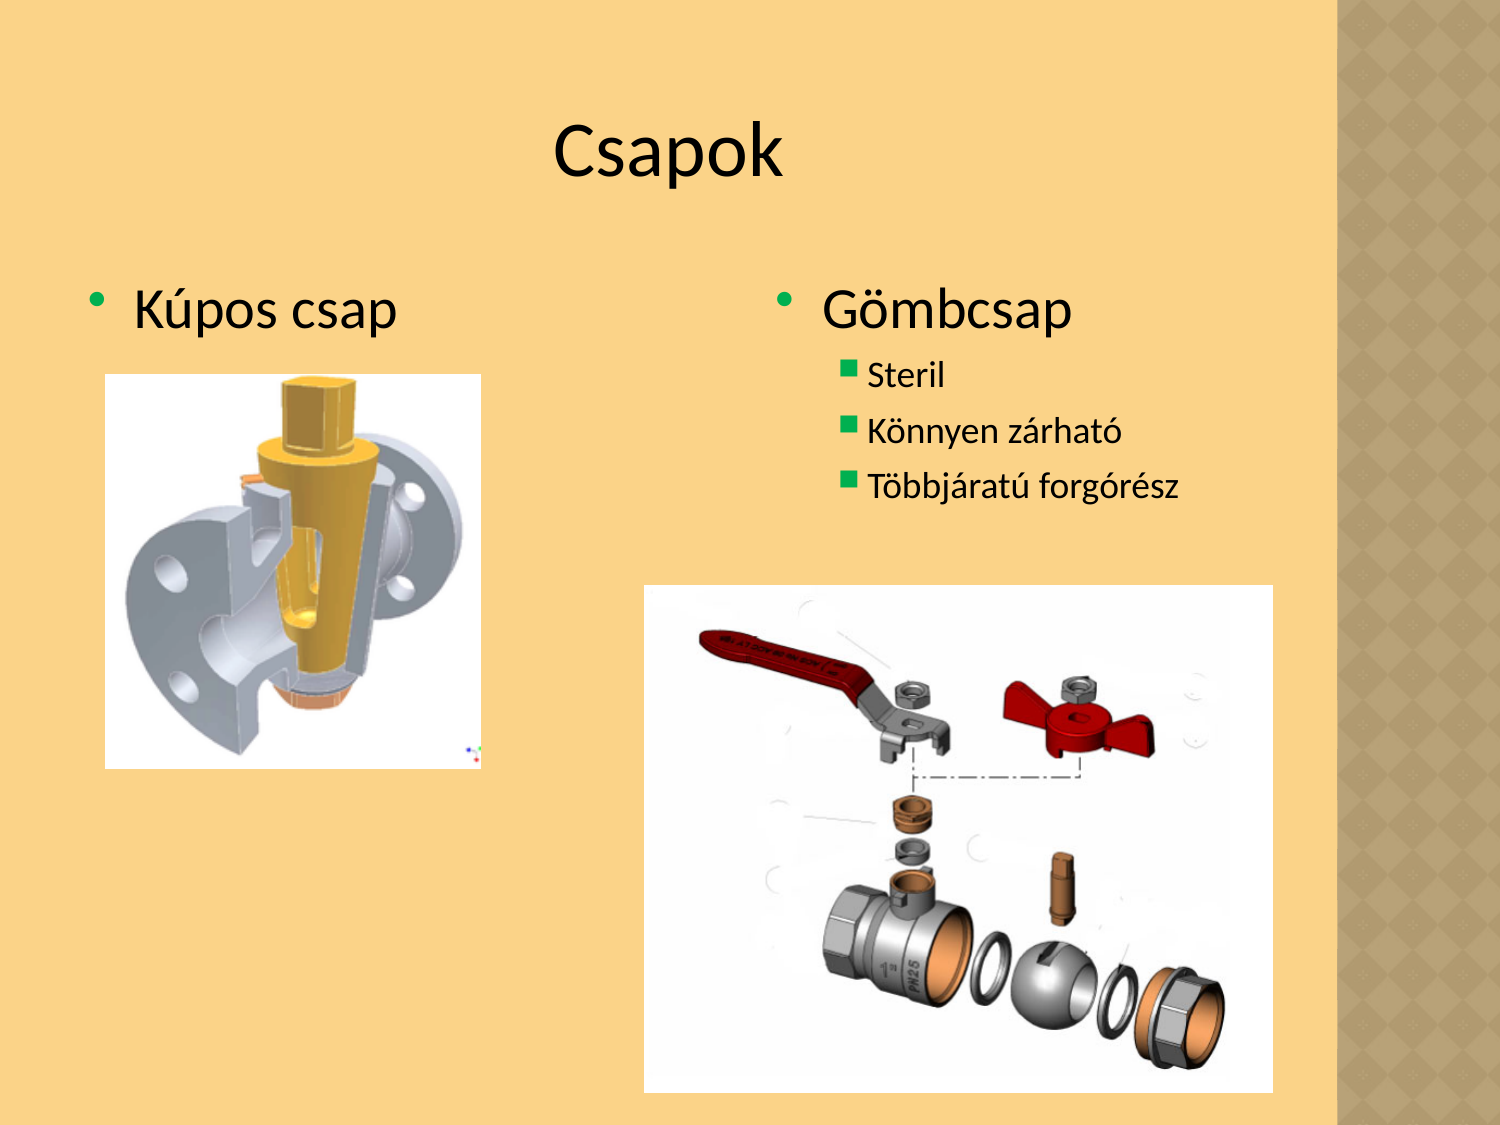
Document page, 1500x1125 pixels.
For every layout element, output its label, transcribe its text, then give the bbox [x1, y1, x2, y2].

list Kúpos csap [75, 262, 738, 598]
picture [104, 374, 481, 770]
title Csapok [75, 52, 1263, 193]
list Gömbcsap Steril Könnyen zárható Többjáratú forgórész [762, 262, 1425, 610]
picture [644, 585, 1273, 1093]
